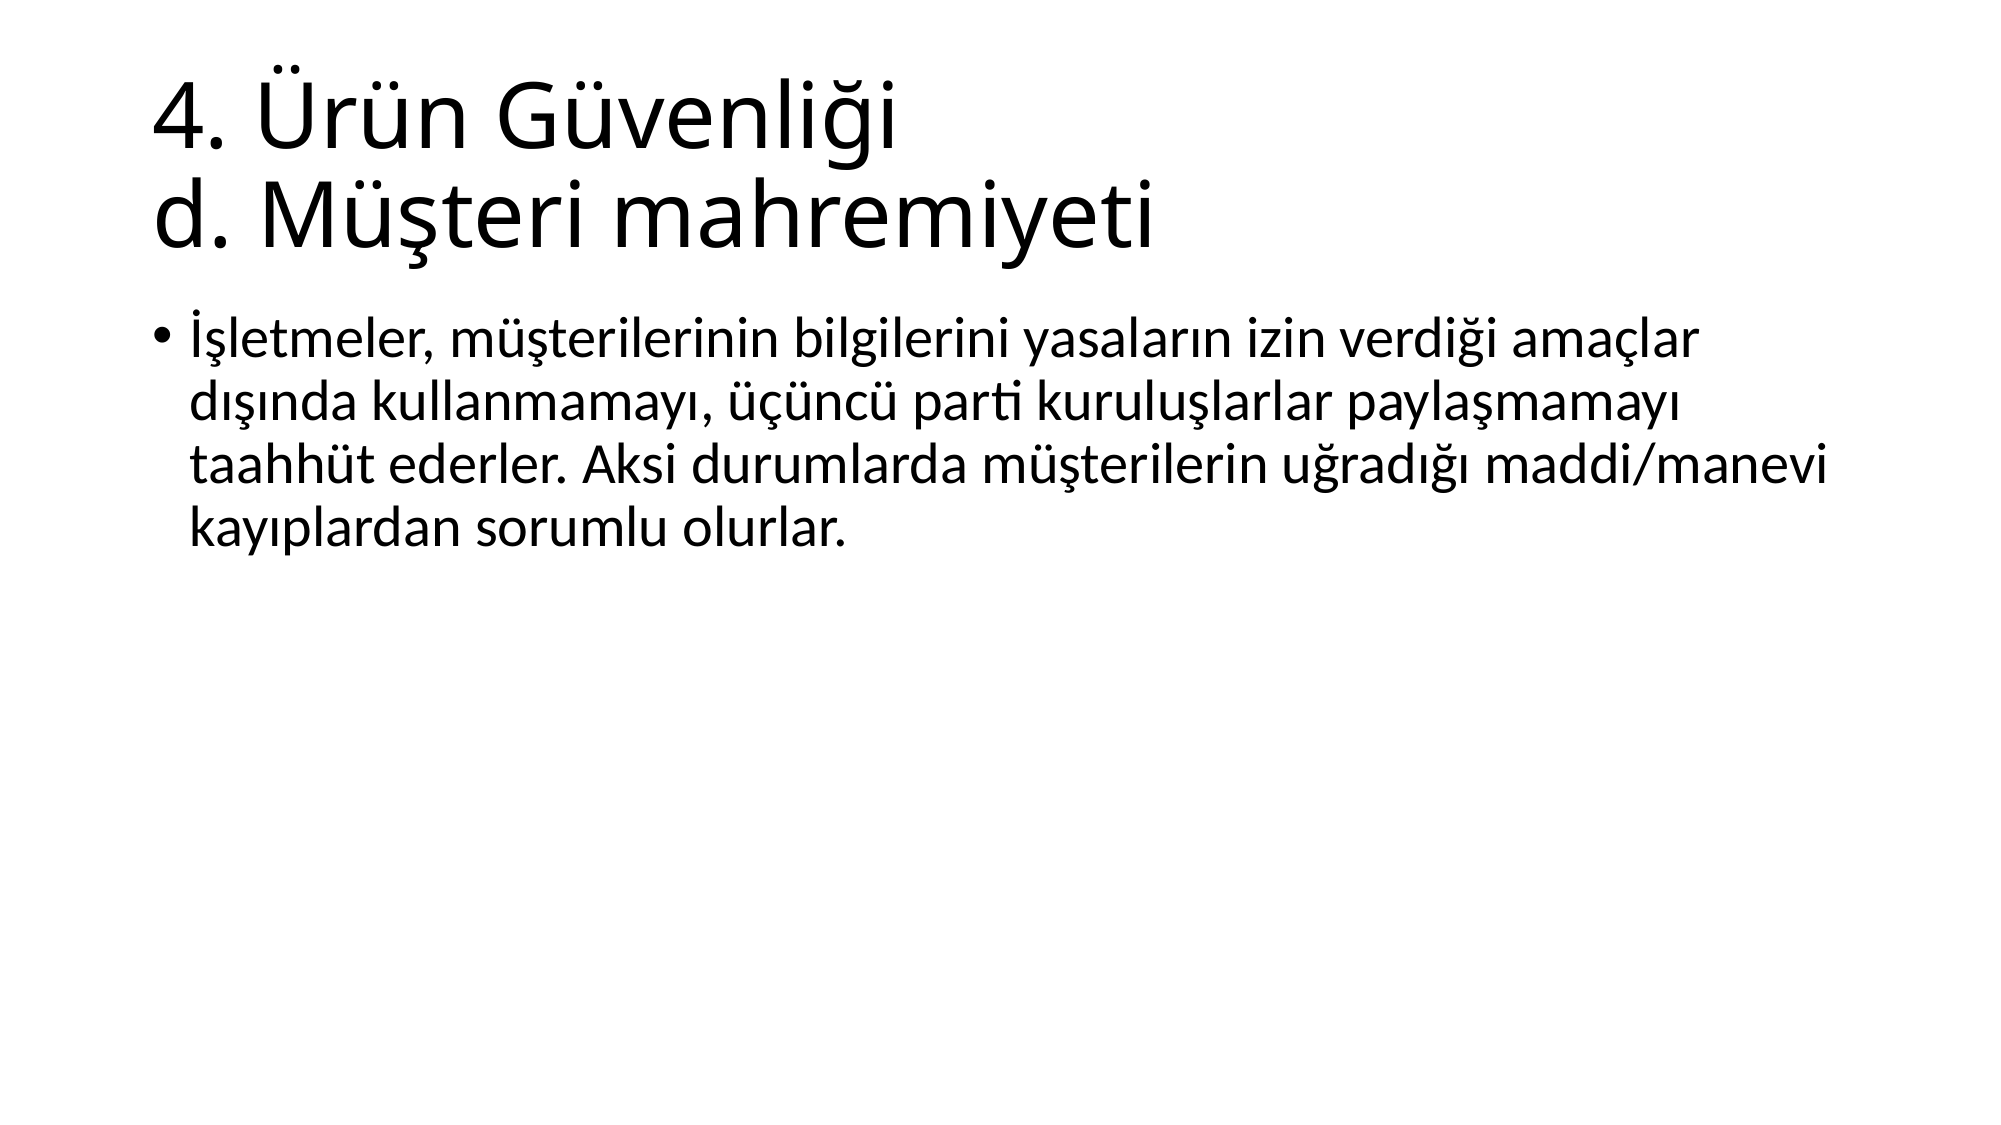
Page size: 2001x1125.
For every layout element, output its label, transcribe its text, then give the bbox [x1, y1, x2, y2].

title 4. Ürün Güvenliği d. Müşteri mahremiyeti [137, 59, 1863, 278]
list İşletmeler, müşterilerinin bilgilerini yasaların izin verdiği amaçlar dışında kullanmamayı, üçüncü parti kuruluşlarlar paylaşmamayı taahhüt ederler. Aksi durumlarda müşterilerin uğradığı maddi/manevi kayıplardan sorumlu olurlar. [137, 299, 1863, 1014]
